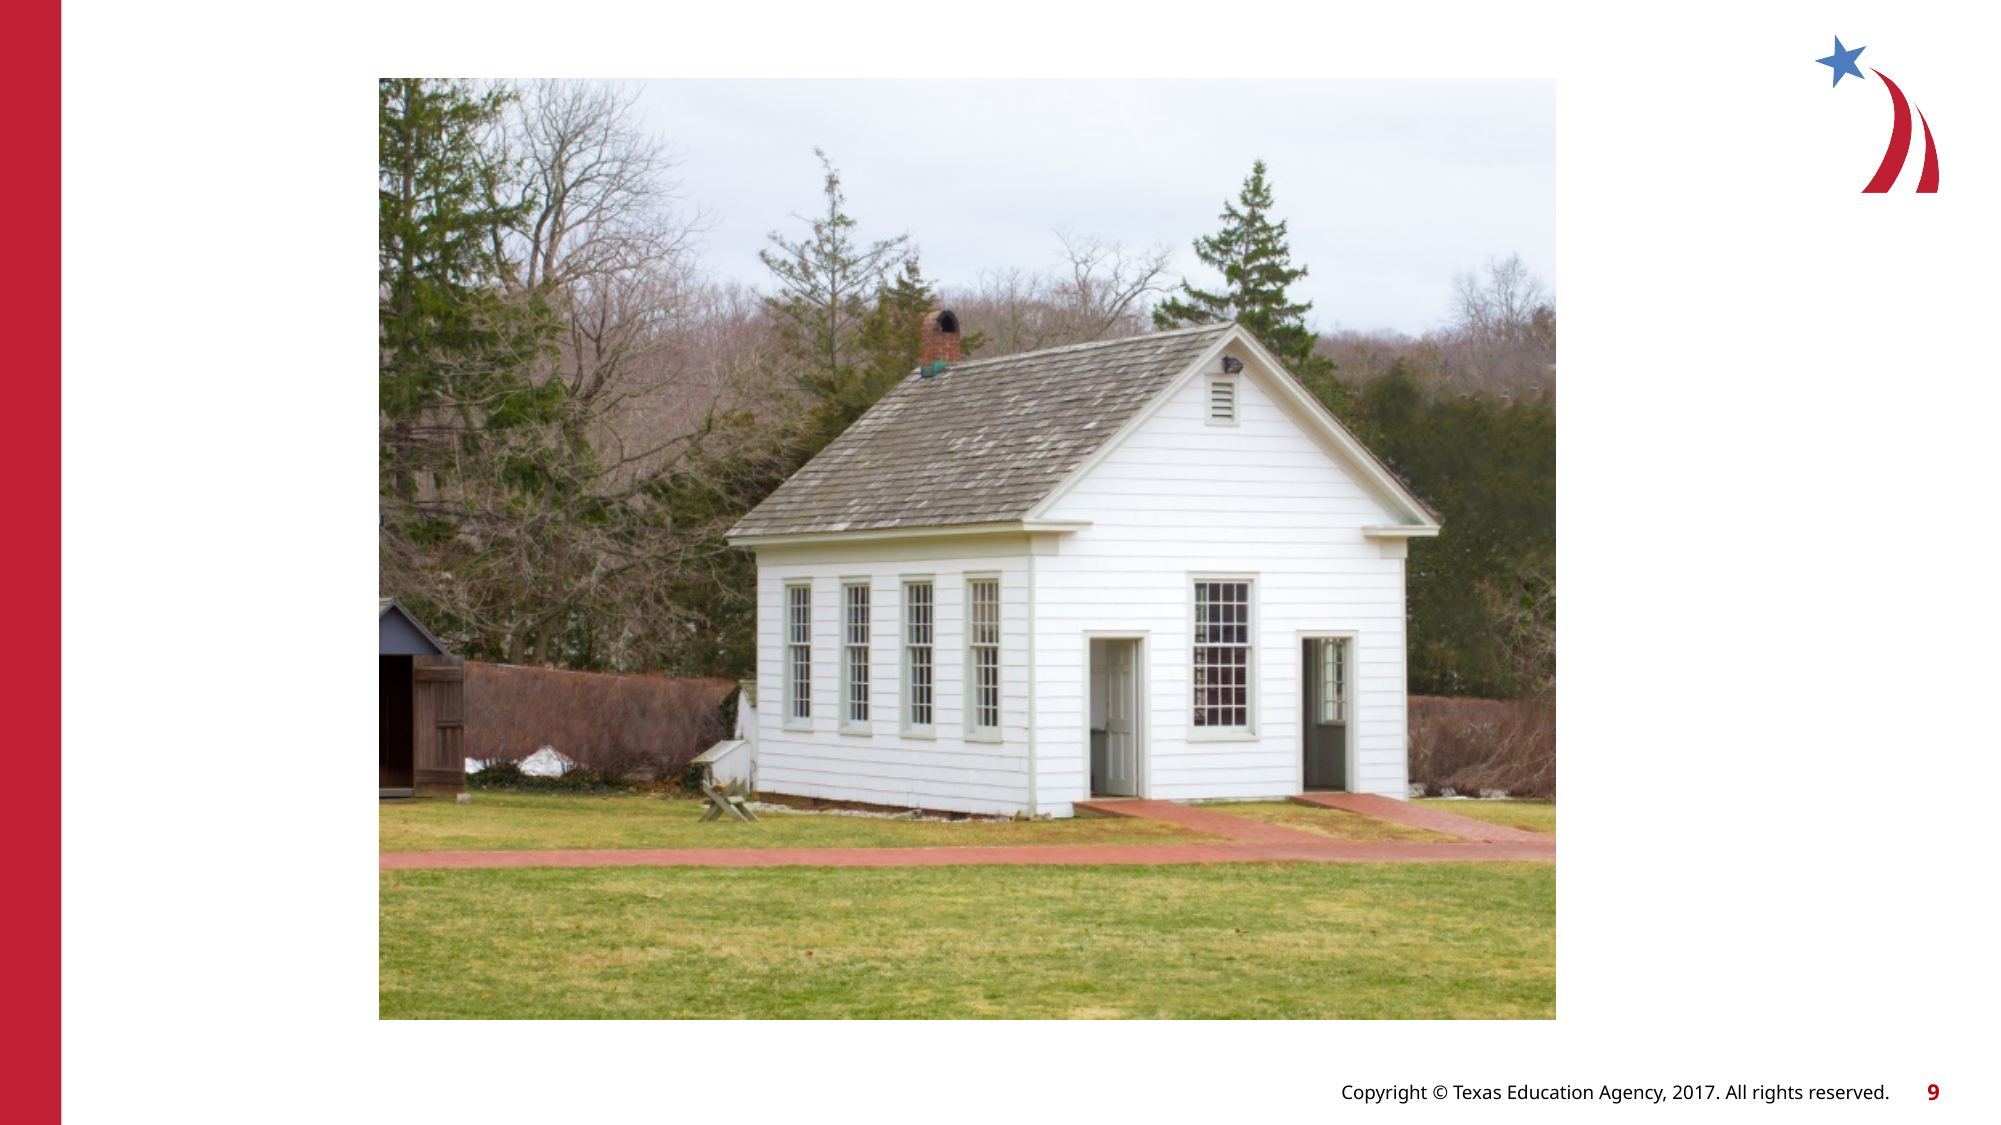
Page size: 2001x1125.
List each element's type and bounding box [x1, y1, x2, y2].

picture [379, 78, 1556, 1020]
picture [1814, 34, 1939, 193]
